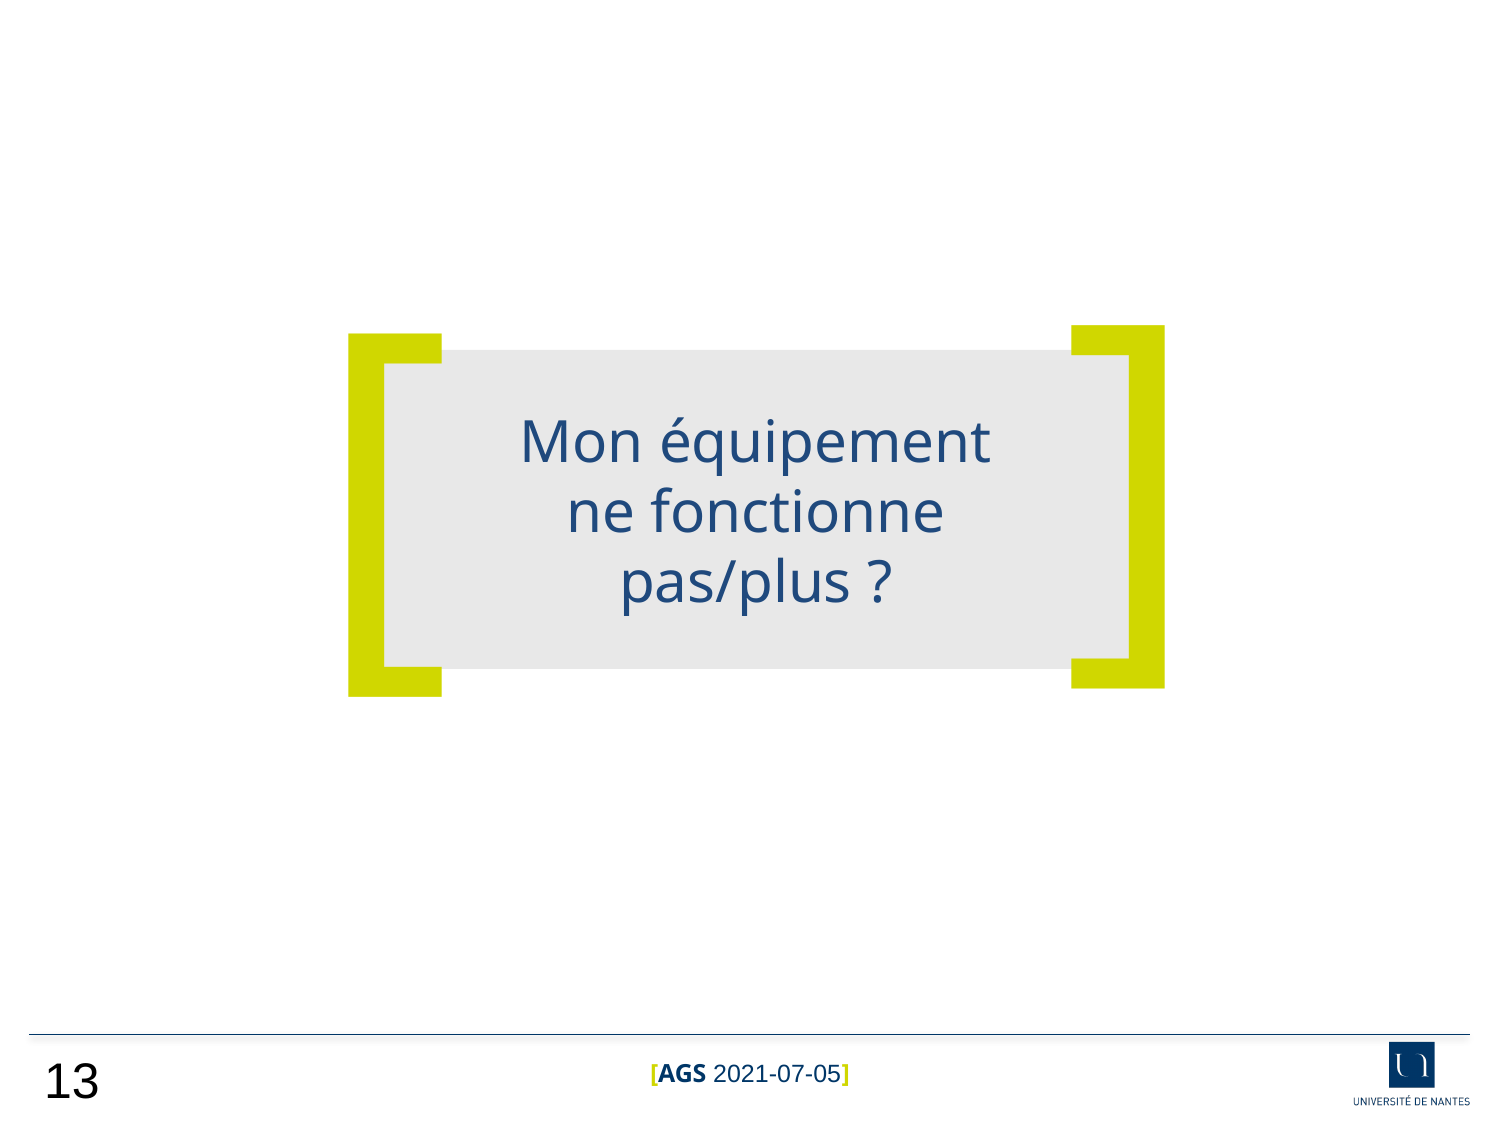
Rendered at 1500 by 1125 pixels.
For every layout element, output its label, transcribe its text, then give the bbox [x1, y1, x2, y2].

list Mon équipement ne fonctionne pas/plus ? [383, 349, 1128, 669]
text_box [AGS 2021-07-05] [0, 1042, 1500, 1103]
